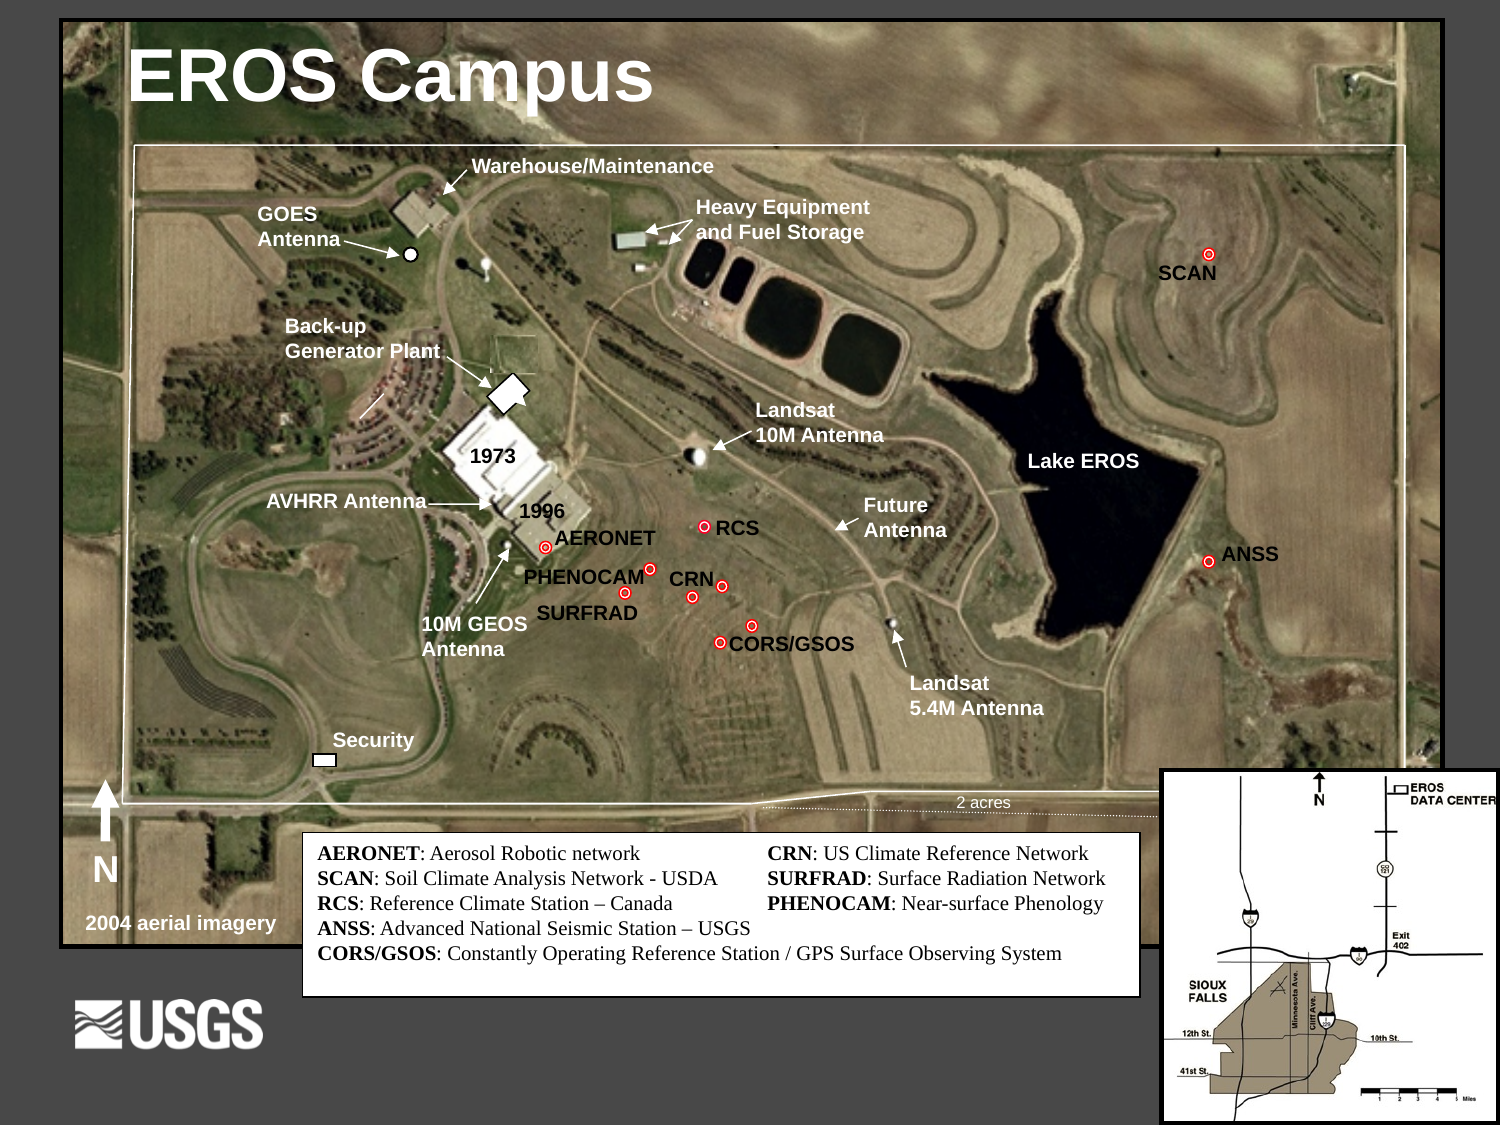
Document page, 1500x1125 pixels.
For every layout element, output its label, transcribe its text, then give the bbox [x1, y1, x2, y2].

text_box AERONET: Aerosol Robotic network CRN: US Climate Reference Network SCAN: Soil Climate Analysis Network - USDA SURFRAD: Surface Radiation Network RCS: Reference Climate Station – Canada PHENOCAM: Near-surface Phenology ANSS: Advanced National Seismic Station – USGS CORS/GSOS: Constantly Operating Reference Station / GPS Surface Observing System [302, 954, 1141, 998]
picture [63, 22, 1496, 1121]
